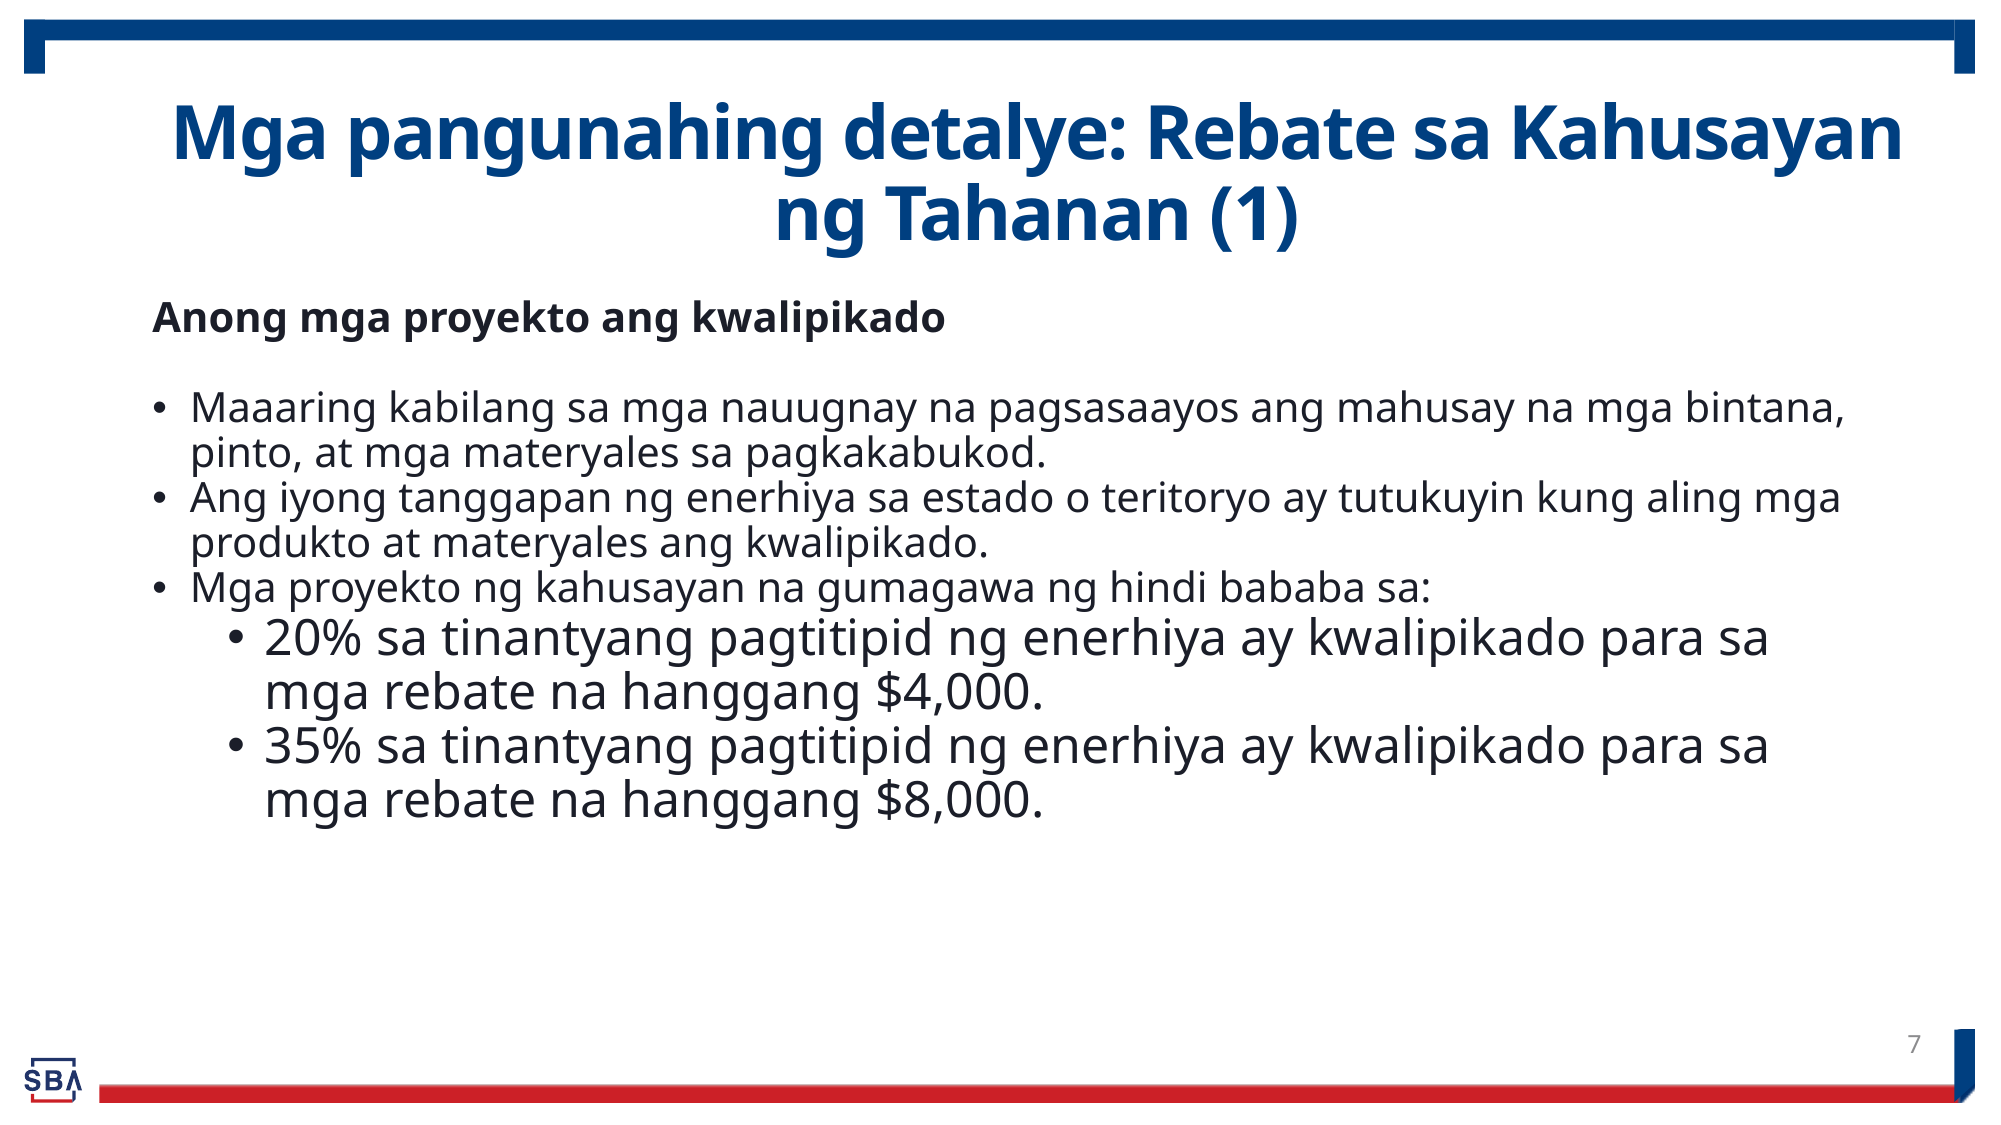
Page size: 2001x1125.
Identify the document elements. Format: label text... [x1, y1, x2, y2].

slide_number 7 [1486, 1016, 1937, 1076]
title Mga pangunahing detalye: Rebate sa Kahusayan ng Tahanan (1) [137, 87, 1937, 273]
list Anong mga proyekto ang kwalipikado Maaaring kabilang sa mga nauugnay na pagsasaayos ang mahusay na mga bintana, pinto, at mga materyales sa pagkakabukod. Ang iyong tanggapan ng enerhiya sa estado o teritoryo ay tutukuyin kung aling mga produkto at materyales ang kwalipikado. Mga proyekto ng kahusayan na gumagawa ng hindi bababa sa: 20% sa tinantyang pagtitipid ng enerhiya ay kwalipikado para sa mga rebate na hanggang $4,000. 35% sa tinantyang pagtitipid ng enerhiya ay kwalipikado para sa mga rebate na hanggang $8,000. [137, 289, 1905, 1075]
